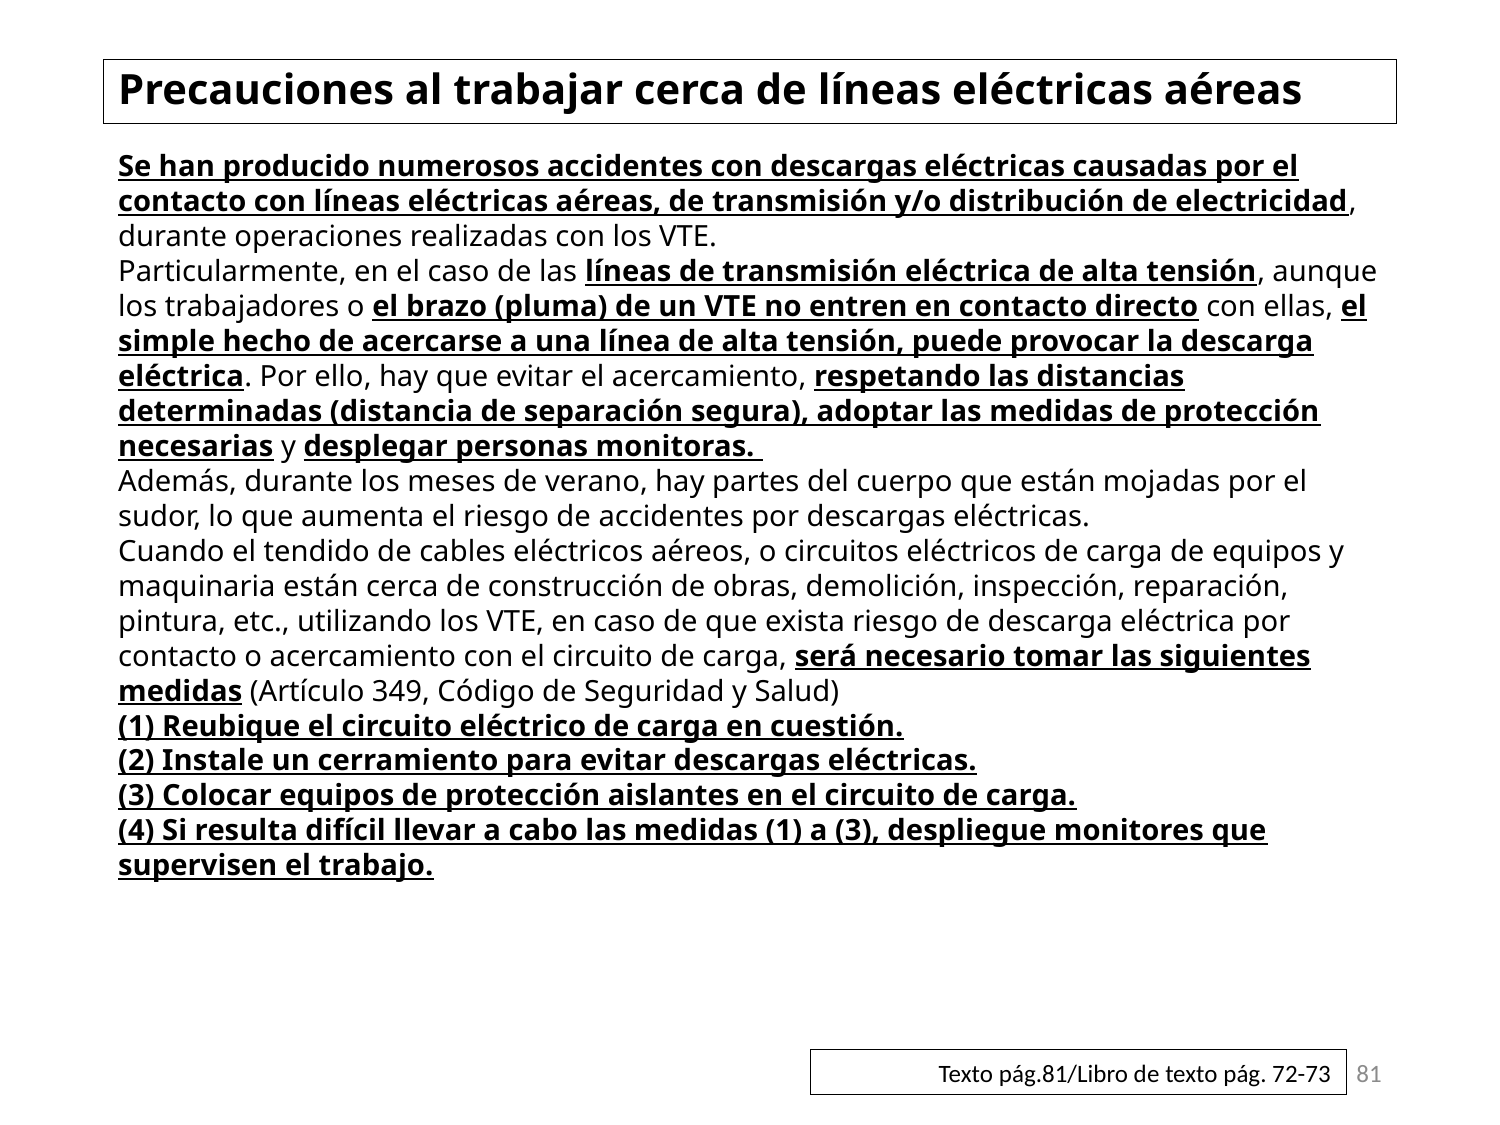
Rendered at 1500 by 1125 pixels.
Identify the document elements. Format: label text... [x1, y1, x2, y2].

text_box Se han producido numerosos accidentes con descargas eléctricas causadas por el contacto con líneas eléctricas aéreas, de transmisión y/o distribución de electricidad, durante operaciones realizadas con los VTE. Particularmente, en el caso de las líneas de transmisión eléctrica de alta tensión, aunque los trabajadores o el brazo (pluma) de un VTE no entren en contacto directo con ellas, el simple hecho de acercarse a una línea de alta tensión, puede provocar la descarga eléctrica. Por ello, hay que evitar el acercamiento, respetando las distancias determinadas (distancia de separación segura), adoptar las medidas de protección necesarias y desplegar personas monitoras. Además, durante los meses de verano, hay partes del cuerpo que están mojadas por el sudor, lo que aumenta el riesgo de accidentes por descargas eléctricas. Cuando el tendido de cables eléctricos aéreos, o circuitos eléctricos de carga de equipos y maquinaria están cerca de construcción de obras, demolición, inspección, reparación, pintura, etc., utilizando los VTE, en caso de que exista riesgo de descarga eléctrica por contacto o acercamiento con el circuito de carga, será necesario tomar las siguientes medidas (Artículo 349, Código de Seguridad y Salud) (1) Reubique el circuito eléctrico de carga en cuestión. (2) Instale un cerramiento para evitar descargas eléctricas. (3) Colocar equipos de protección aislantes en el circuito de carga. (4) Si resulta difícil llevar a cabo las medidas (1) a (3), despliegue monitores que supervisen el trabajo. [103, 139, 1397, 617]
text_box Texto pág.81/Libro de texto pág. 72-73 [810, 1049, 1347, 1095]
slide_number 81 [1059, 1042, 1397, 1103]
title Precauciones al trabajar cerca de líneas eléctricas aéreas [103, 59, 1397, 124]
